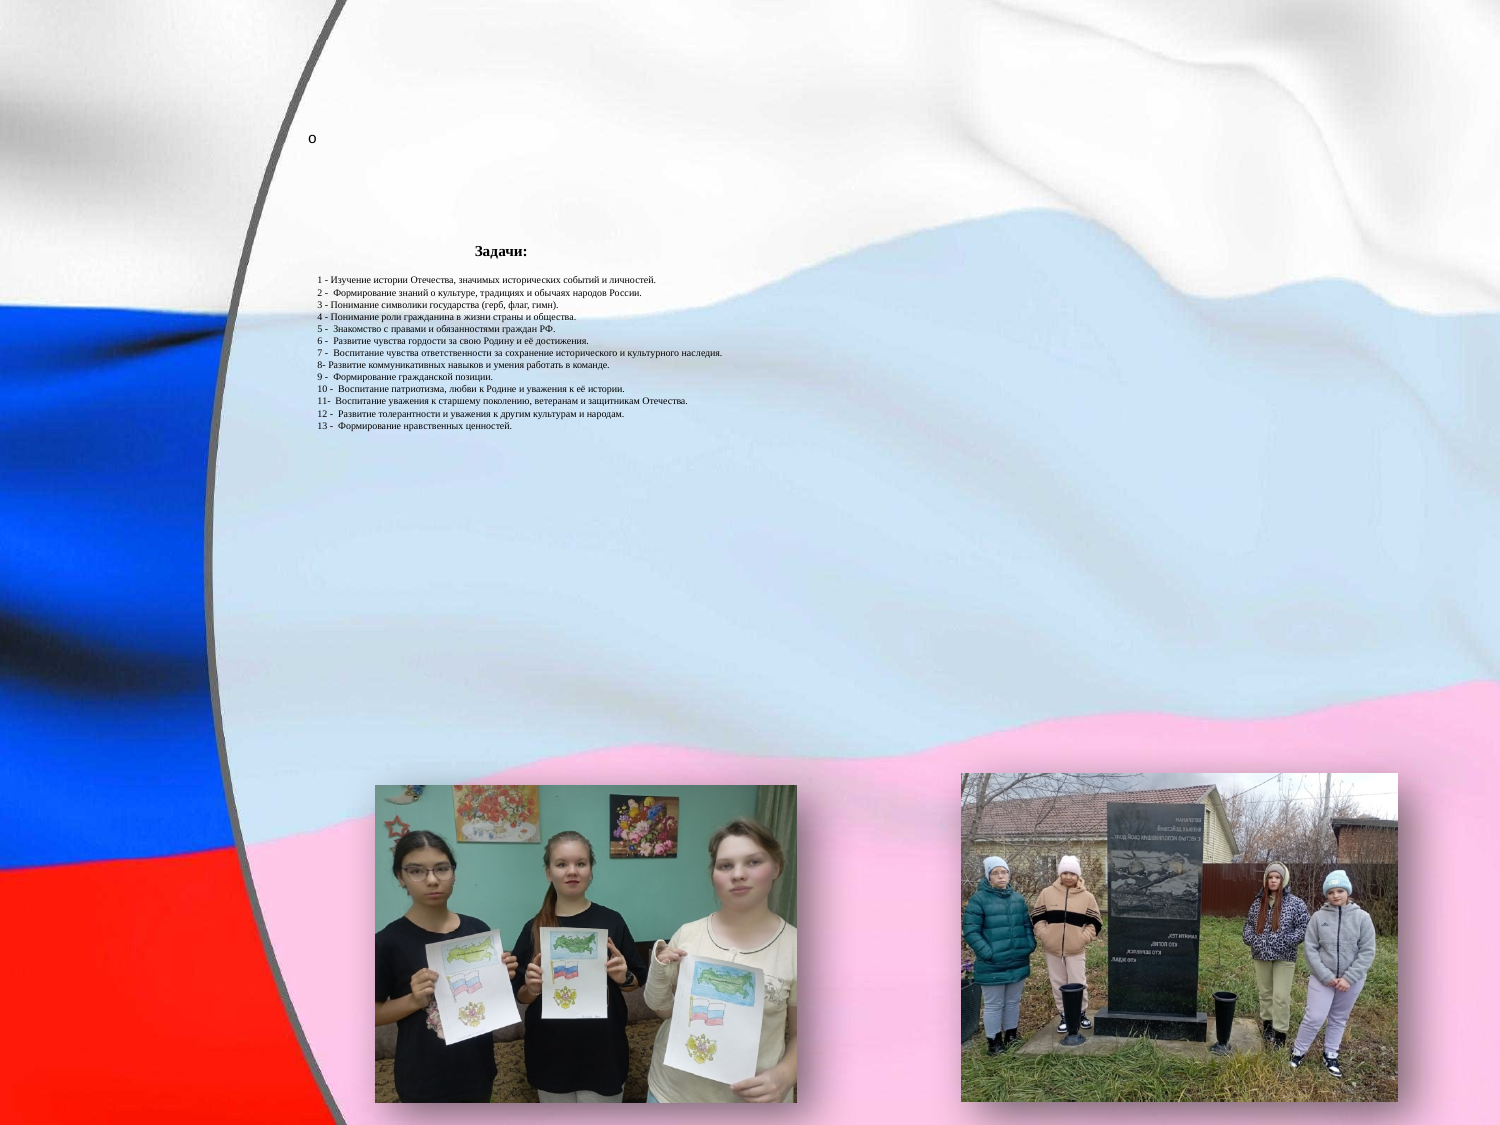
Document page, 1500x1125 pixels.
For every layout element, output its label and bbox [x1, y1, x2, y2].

picture [0, 0, 1500, 1125]
list [374, 784, 798, 1103]
